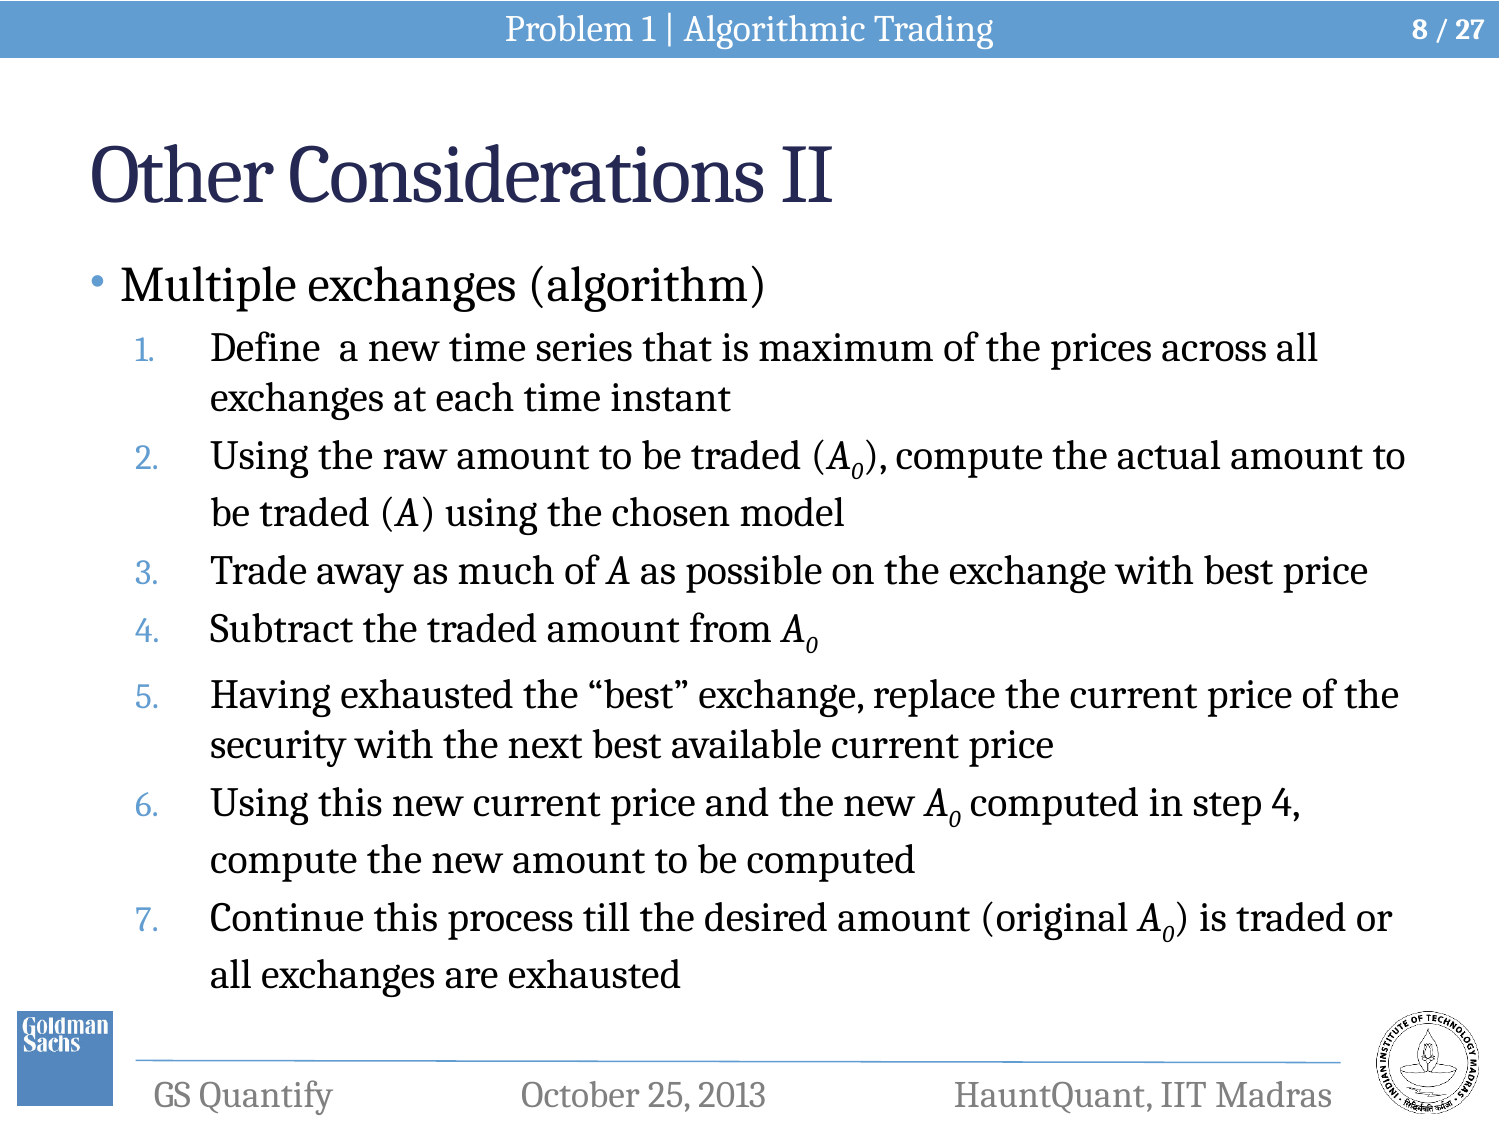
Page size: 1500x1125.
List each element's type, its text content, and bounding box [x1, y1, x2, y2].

table_header October 25, 2013 [349, 1072, 938, 1124]
slide_number 8 / 27 [1325, 0, 1500, 55]
table_header GS Quantify [1, 1067, 347, 1124]
picture [17, 1011, 113, 1106]
list Multiple exchanges (algorithm) Define a new time series that is maximum of the prices across all exchanges at each time instant Using the raw amount to be traded (A0), compute the actual amount to be traded (A) using the chosen model Trade away as much of A as possible on the exchange with best price Subtract the traded amount from A0 Having exhausted the “best” exchange, replace the current price of the security with the next best available current price Using this new current price and the new A0 computed in step 4, compute the new amount to be computed Continue this process till the desired amount (original A0) is traded or all exchanges are exhausted [75, 243, 1425, 1044]
table_header Problem 1 | Algorithmic Trading [0, 1, 1499, 58]
picture [1375, 1011, 1479, 1115]
title Other Considerations II [75, 87, 1425, 243]
table_header HauntQuant, IIT Madras [940, 1067, 1499, 1124]
